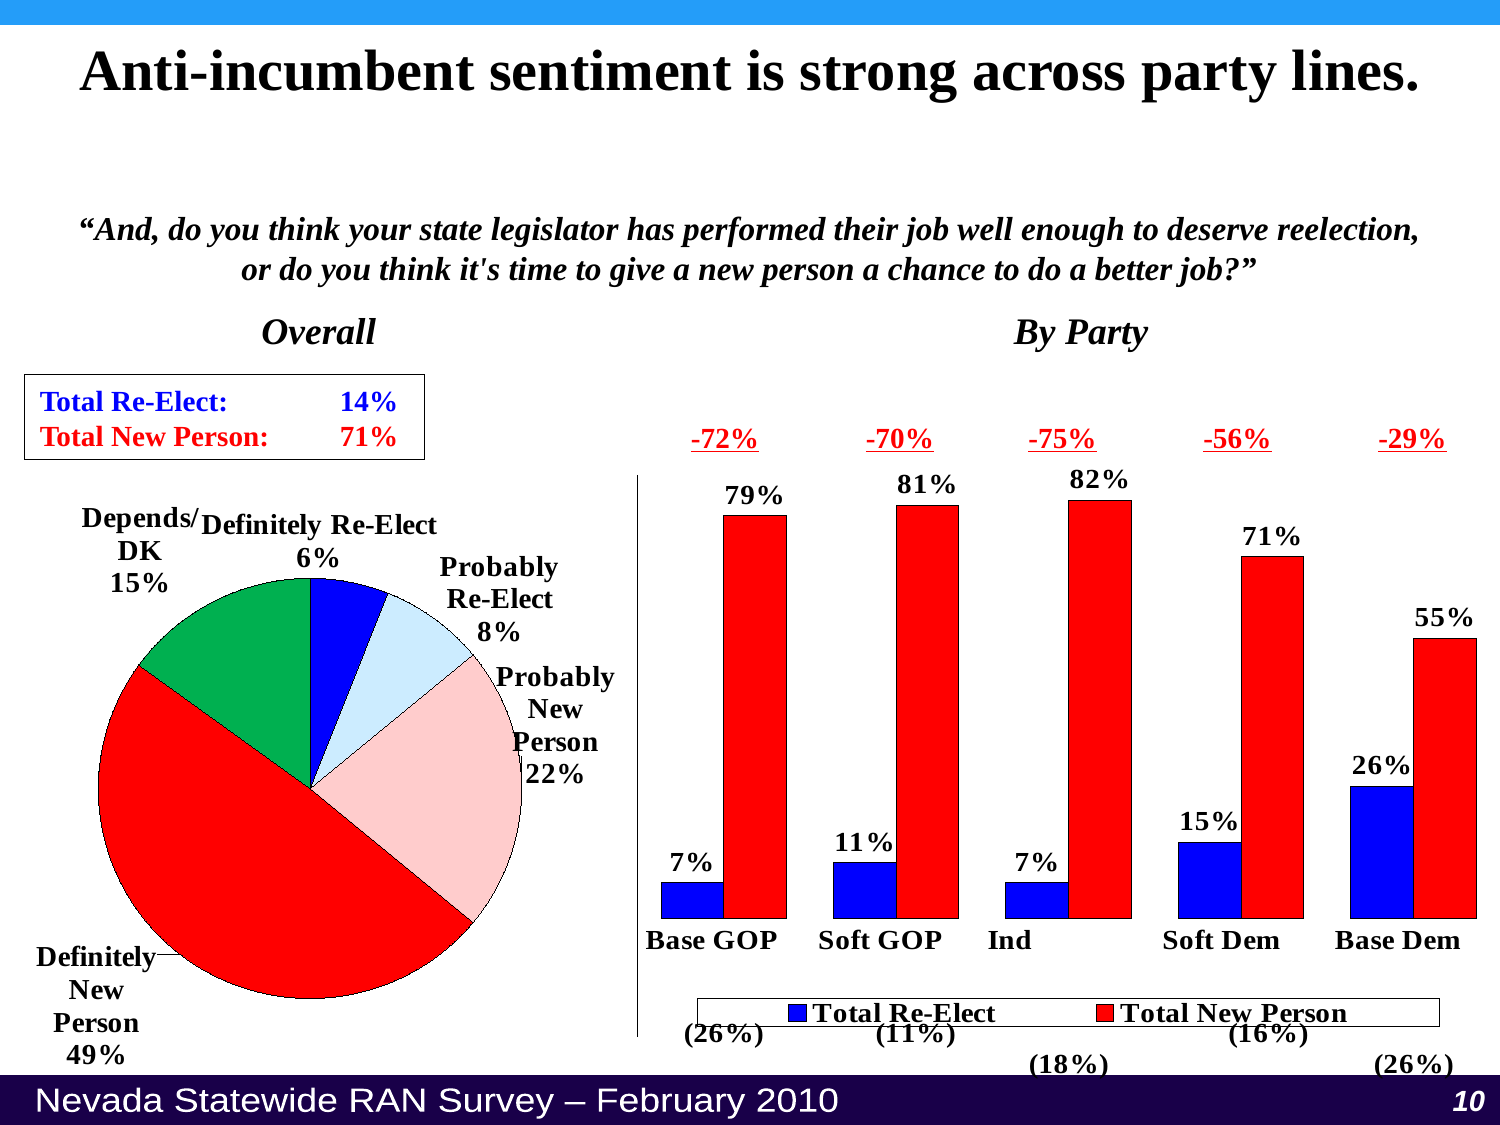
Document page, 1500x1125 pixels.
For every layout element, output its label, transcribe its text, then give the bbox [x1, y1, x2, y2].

text_box Overall [150, 299, 488, 360]
chart [0, 412, 1500, 1092]
text_box Anti-incumbent sentiment is strong across party lines. [0, 24, 1500, 110]
text_box Total Re-Elect: 14% Total New Person: 71% [24, 374, 425, 460]
text_box “And, do you think your state legislator has performed their job well enough to deserve reelection, or do you think it's time to give a new person a chance to do a better job?” [0, 199, 1500, 295]
text_box By Party [912, 299, 1250, 360]
